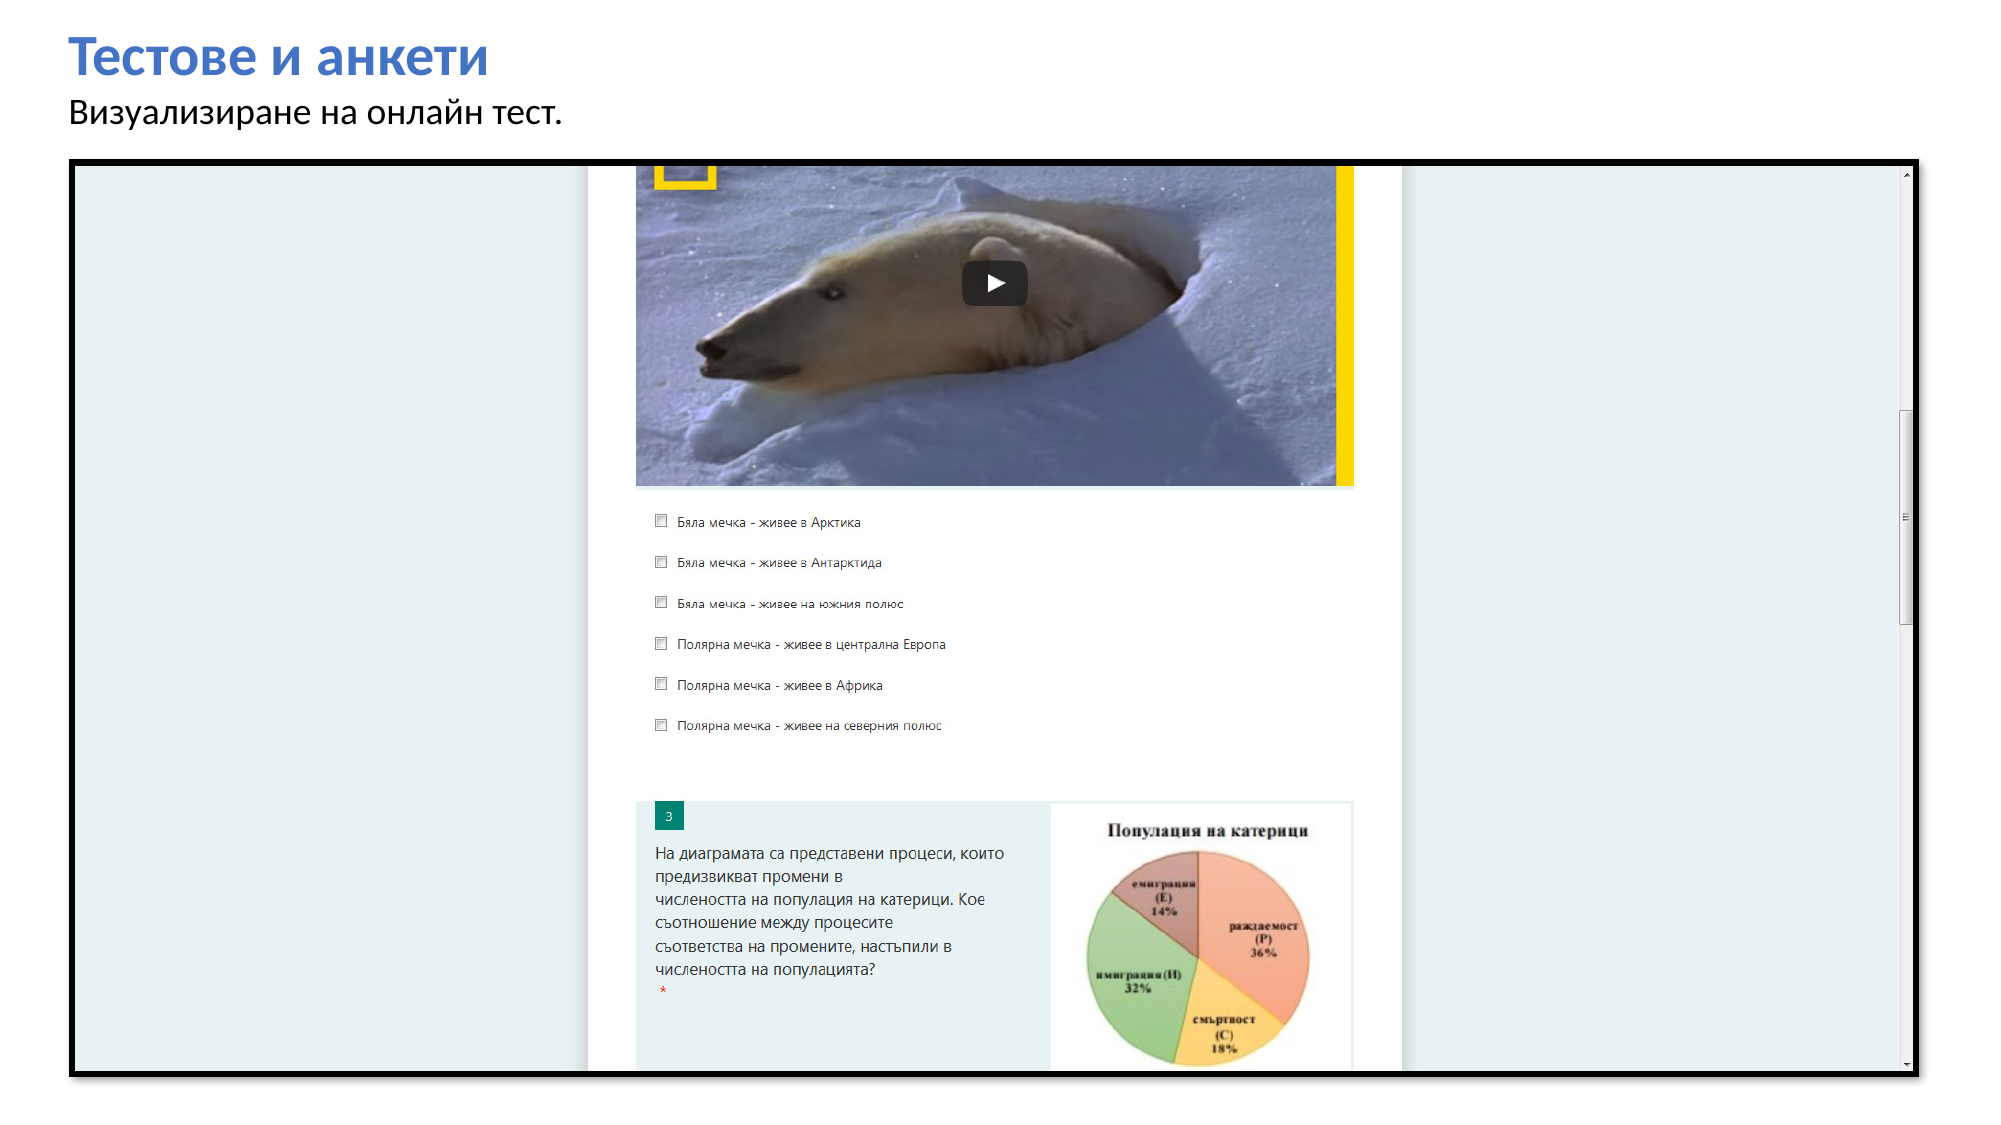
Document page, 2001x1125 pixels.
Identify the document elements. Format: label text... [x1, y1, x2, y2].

picture [74, 165, 1914, 1072]
text_box Тестове и анкети Визуализиране на онлайн тест. [53, 9, 2000, 140]
